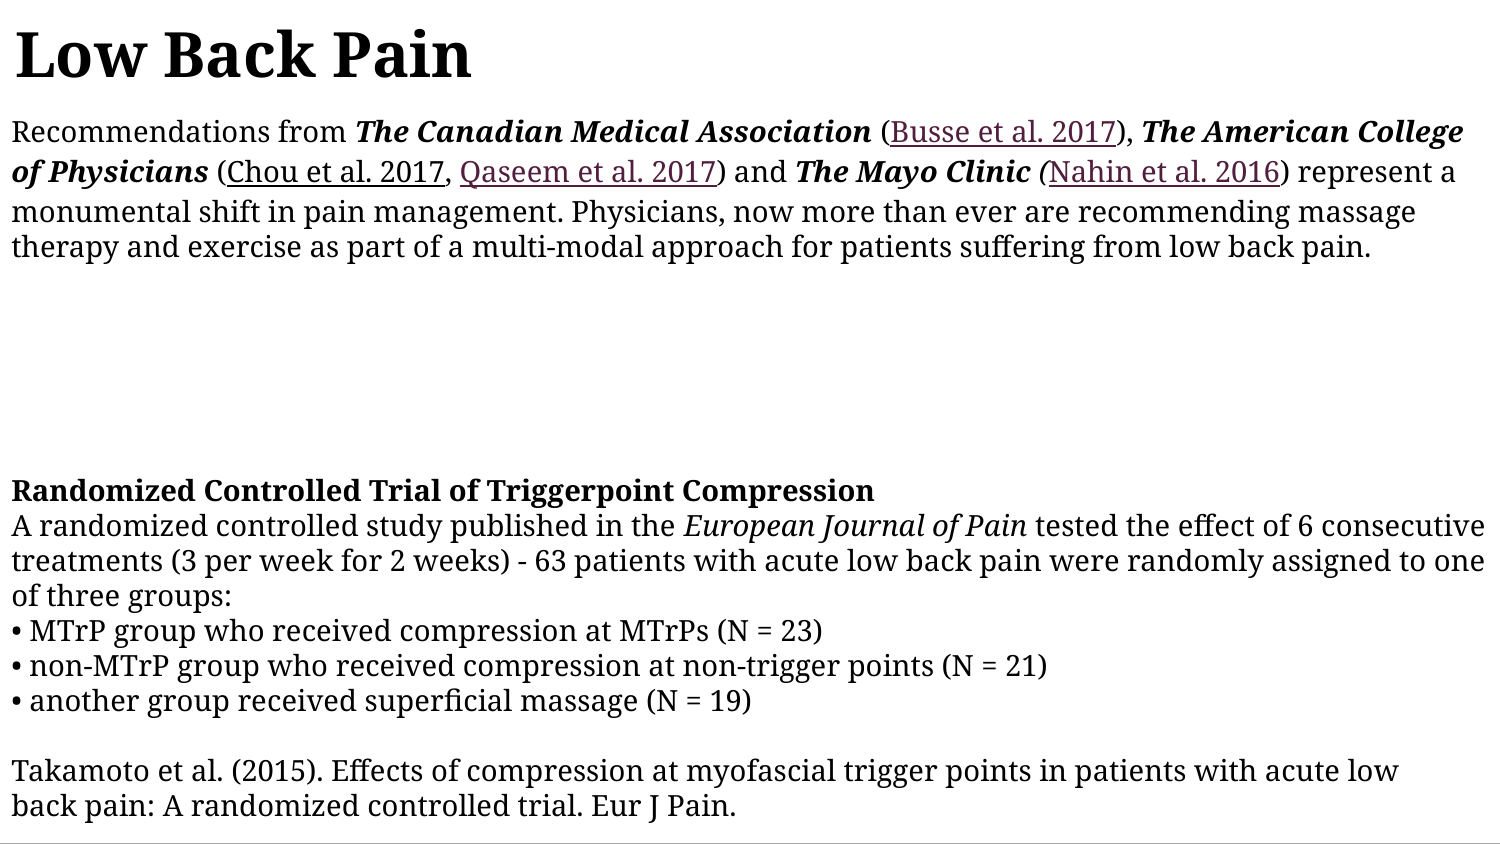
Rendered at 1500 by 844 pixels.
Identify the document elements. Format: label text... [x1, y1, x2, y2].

title Low Back Pain [0, 0, 1500, 98]
list Recommendations from The Canadian Medical Association (Busse et al. 2017), The American College of Physicians (Chou et al. 2017, Qaseem et al. 2017) and The Mayo Clinic (Nahin et al. 2016) represent a monumental shift in pain management. Physicians, now more than ever are recommending massage therapy and exercise as part of a multi-modal approach for patients suffering from low back pain. Randomized Controlled Trial of Triggerpoint Compression A randomized controlled study published in the European Journal of Pain tested the effect of 6 consecutive treatments (3 per week for 2 weeks) - 63 patients with acute low back pain were randomly assigned to one of three groups: • MTrP group who received compression at MTrPs (N = 23) • non-MTrP group who received compression at non-trigger points (N = 21) • another group received superficial massage (N = 19) Takamoto et al. (2015). Effects of compression at myofascial trigger points in patients with acute low back pain: A randomized controlled trial. Eur J Pain. [0, 98, 1500, 837]
